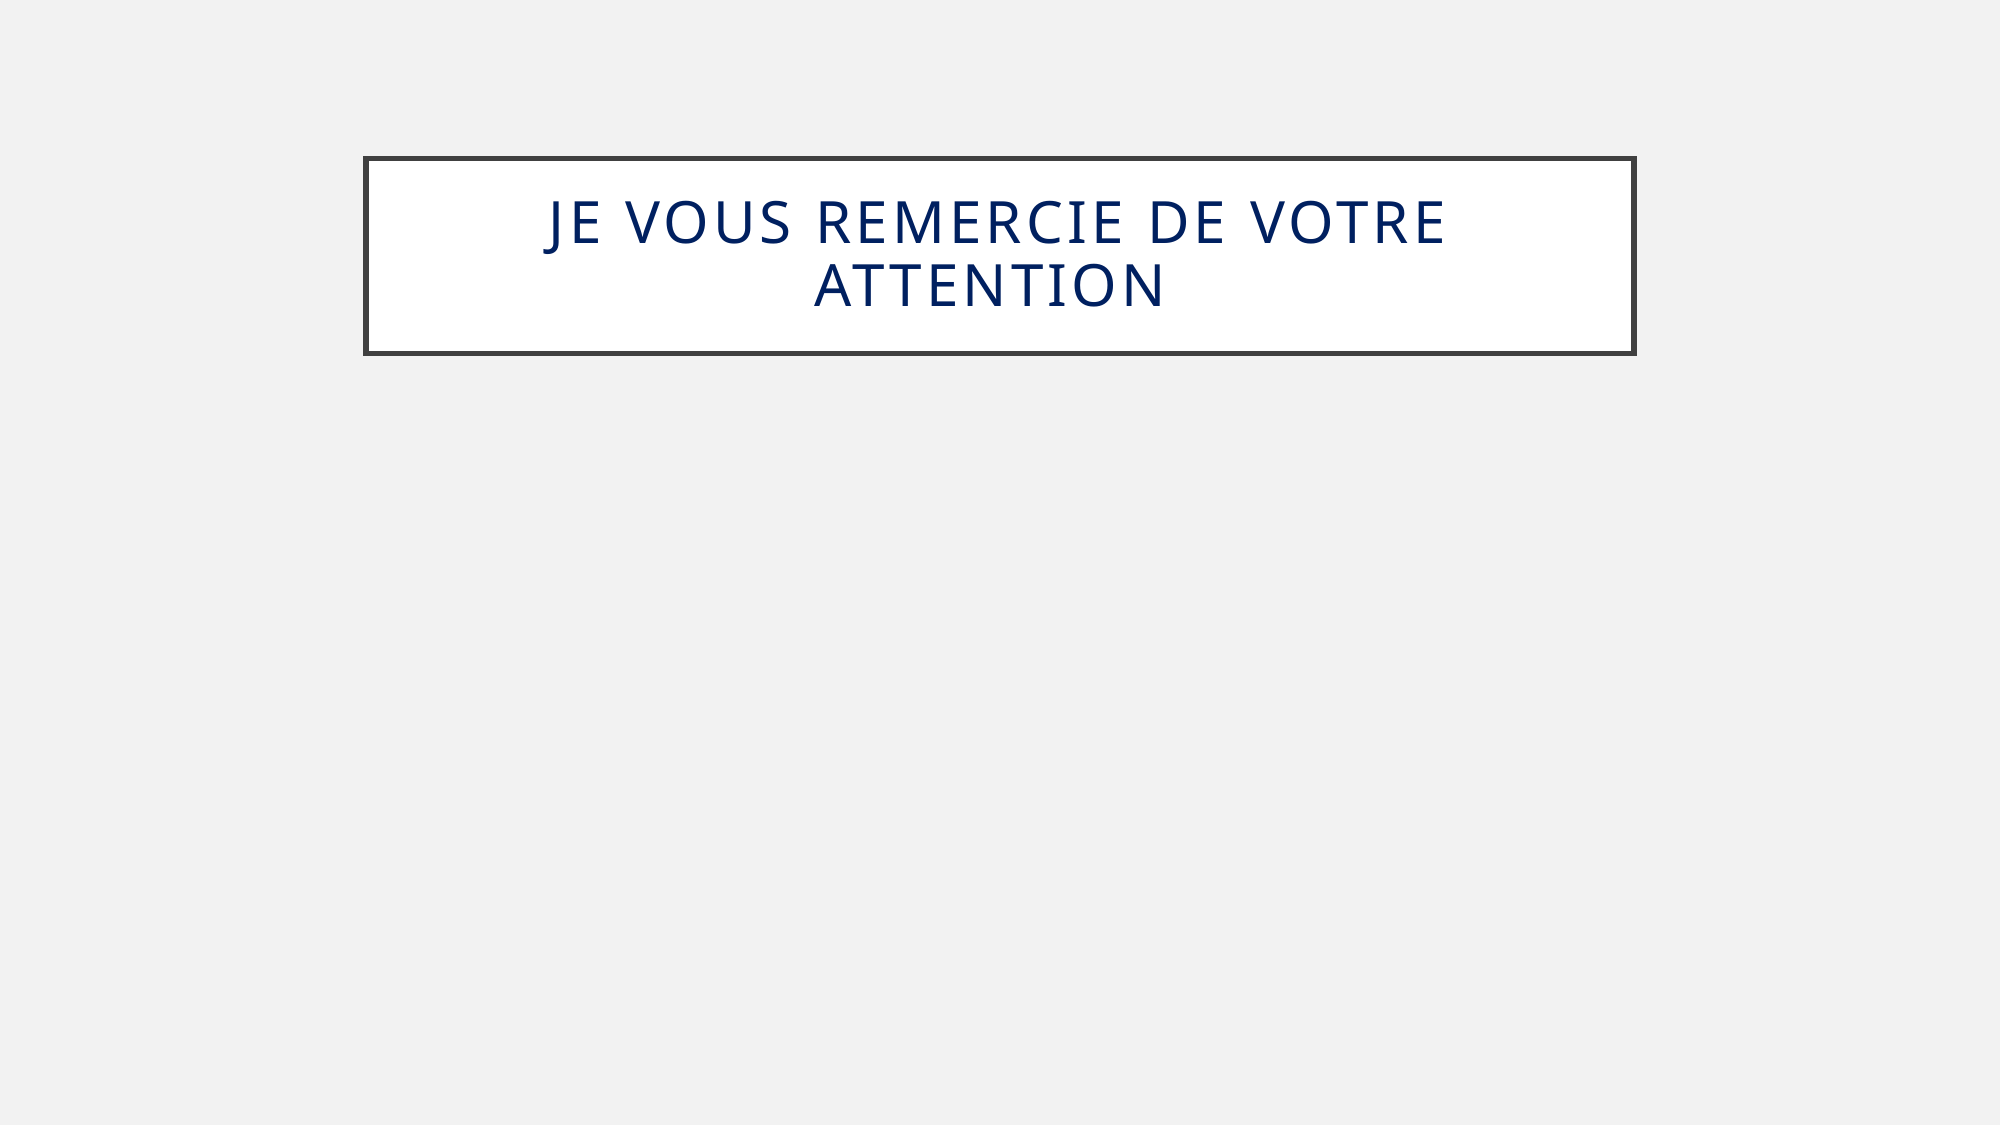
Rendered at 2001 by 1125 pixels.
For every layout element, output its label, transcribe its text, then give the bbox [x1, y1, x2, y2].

title Je vous remercie de votre attention [363, 156, 1637, 356]
